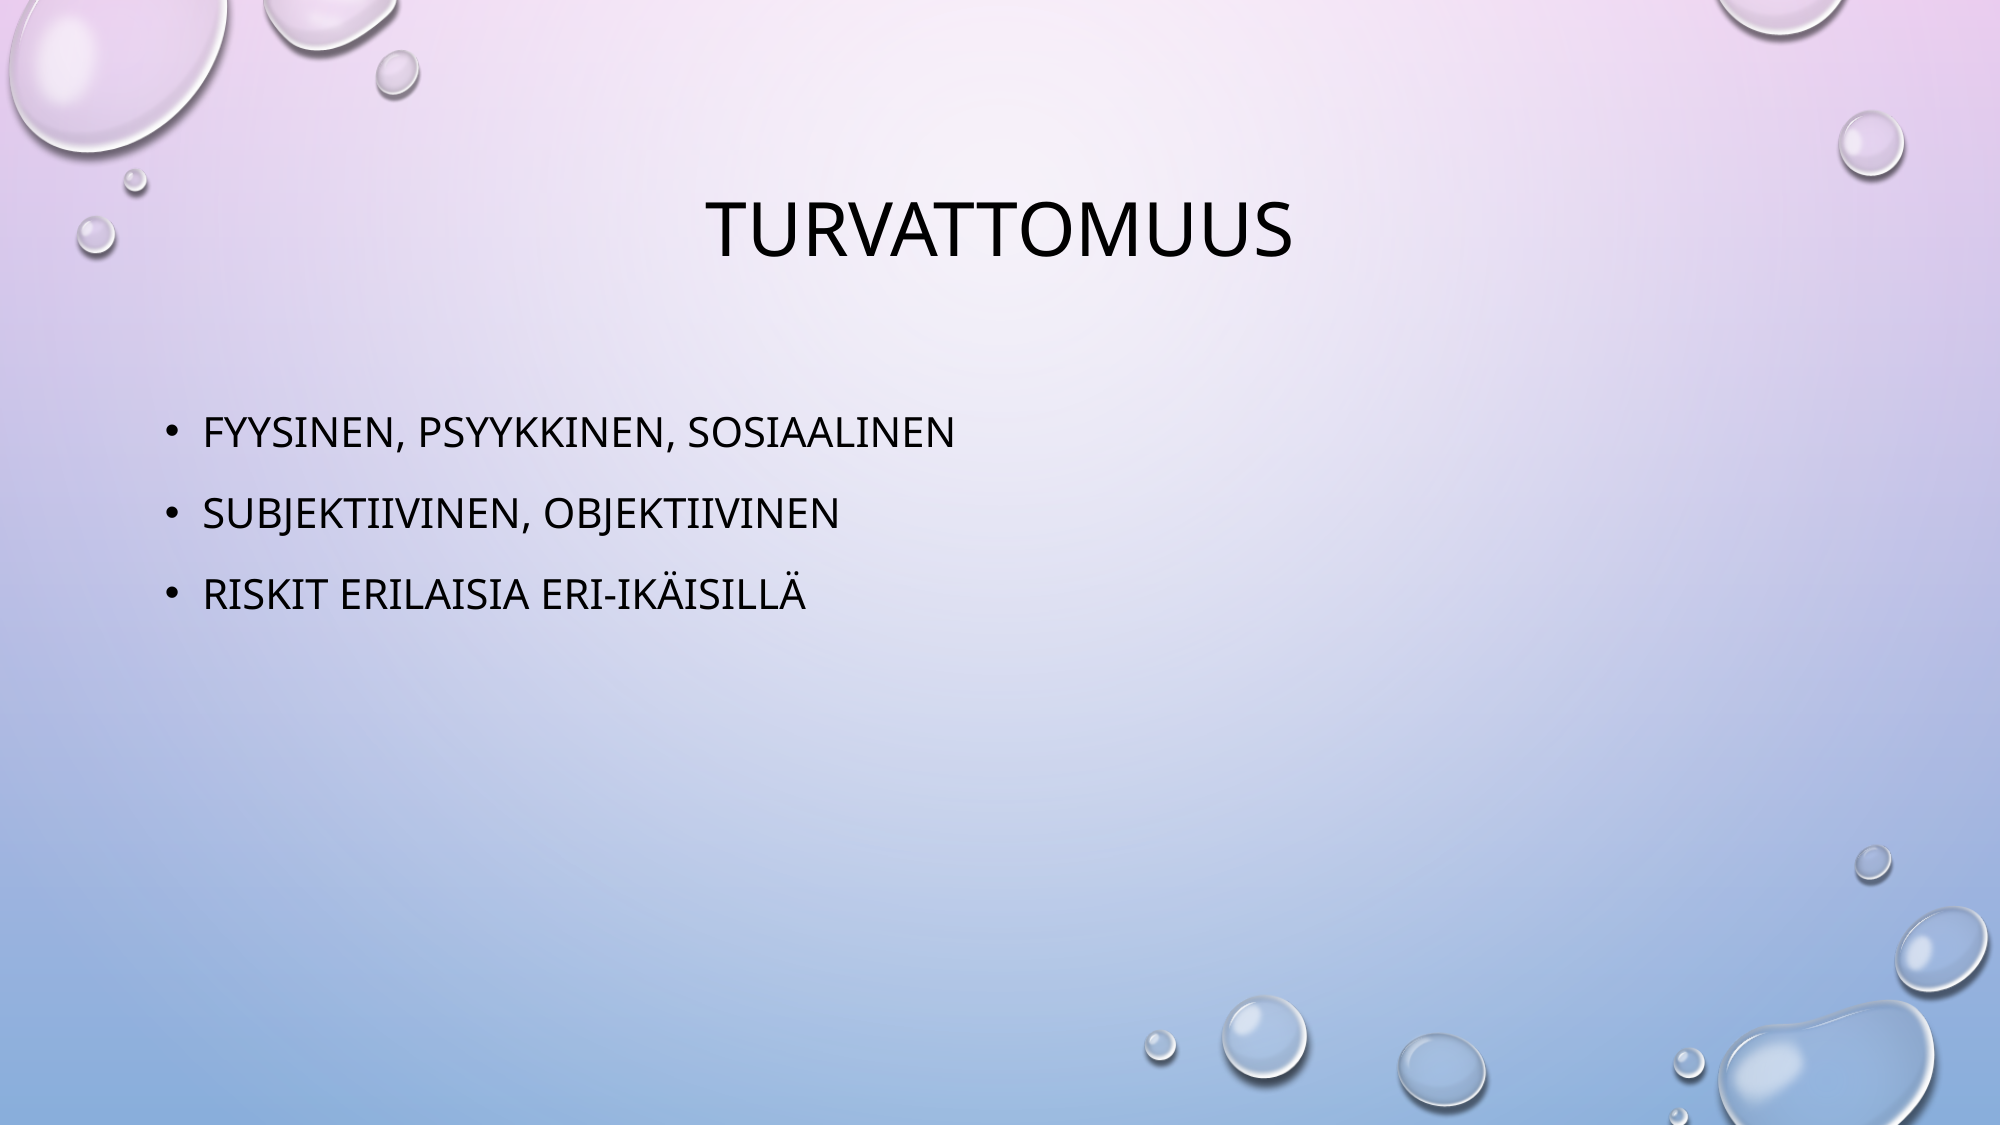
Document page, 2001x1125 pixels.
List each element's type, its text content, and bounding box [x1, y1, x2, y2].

title turvattomuus [149, 101, 1851, 364]
picture [0, 0, 2000, 1125]
list Fyysinen, psyykkinen, sosiaalinen Subjektiivinen, objektiivinen Riskit erilaisia eri-ikäisillä [149, 388, 1850, 950]
